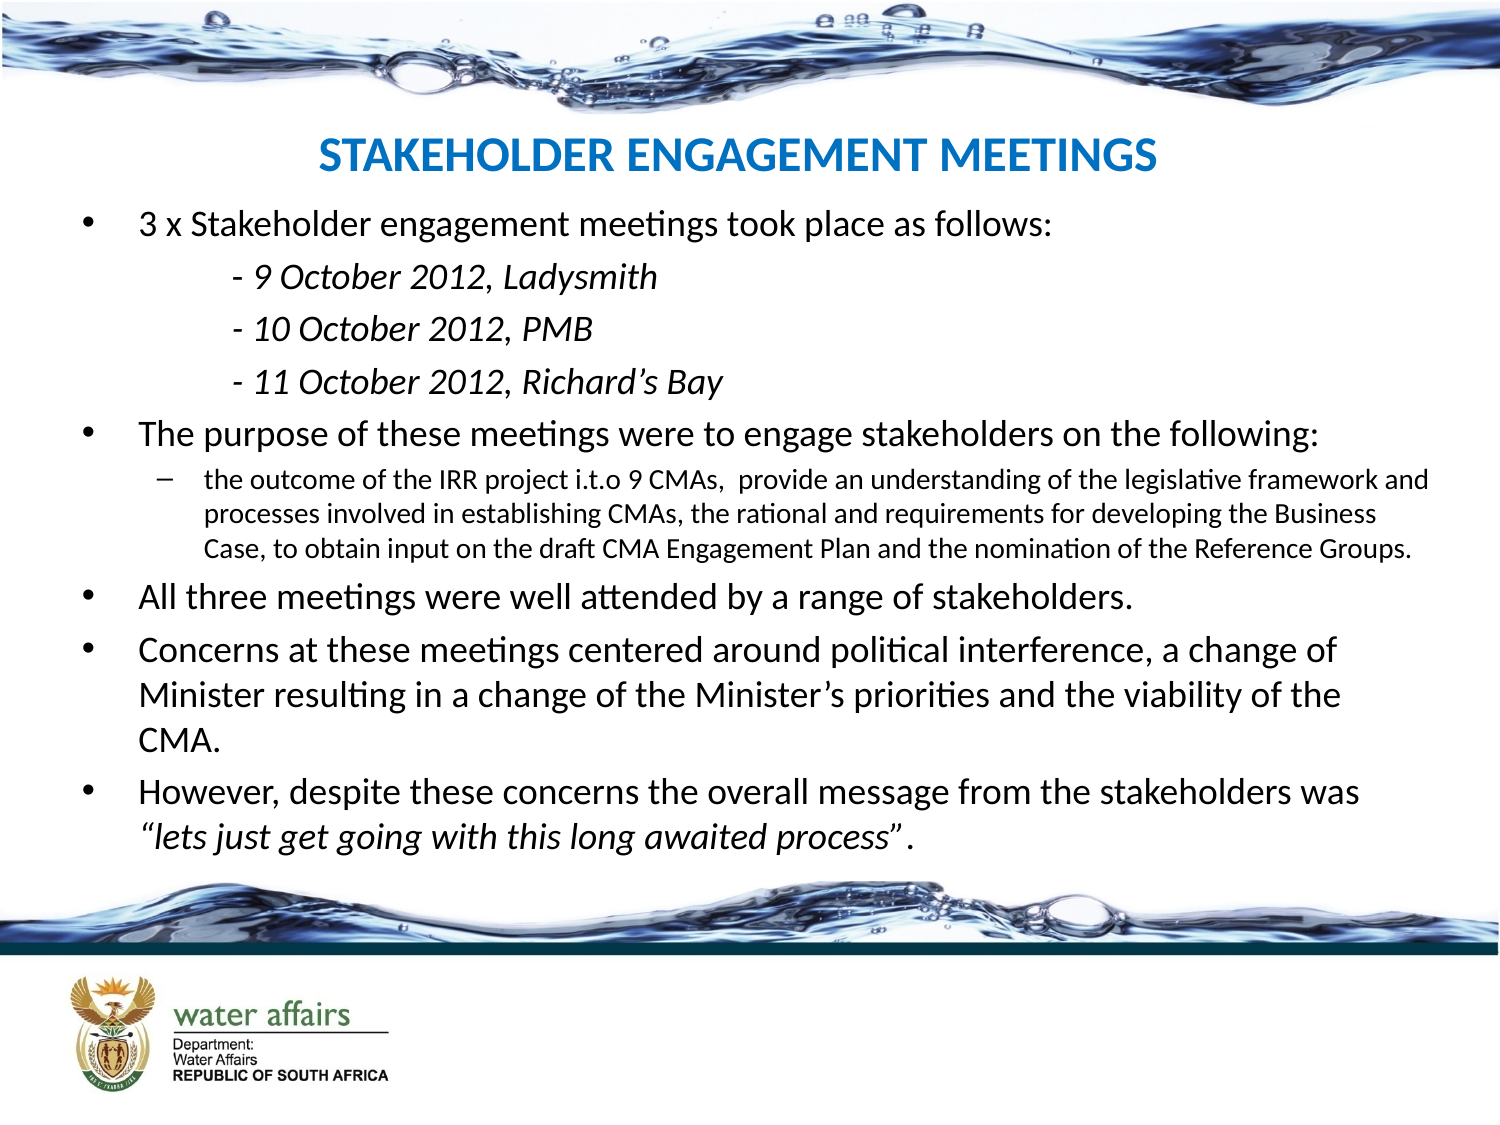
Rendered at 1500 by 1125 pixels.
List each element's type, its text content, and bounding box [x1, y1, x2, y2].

text_box STAKEHOLDER ENGAGEMENT MEETINGS [152, 112, 1325, 191]
picture [0, 2, 1500, 1123]
list 3 x Stakeholder engagement meetings took place as follows: - 9 October 2012, Ladysmith - 10 October 2012, PMB - 11 October 2012, Richard’s Bay The purpose of these meetings were to engage stakeholders on the following: the outcome of the IRR project i.t.o 9 CMAs, provide an understanding of the legislative framework and processes involved in establishing CMAs, the rational and requirements for developing the Business Case, to obtain input on the draft CMA Engagement Plan and the nomination of the Reference Groups. All three meetings were well attended by a range of stakeholders. Concerns at these meetings centered around political interference, a change of Minister resulting in a change of the Minister’s priorities and the viability of the CMA. However, despite these concerns the overall message from the stakeholders was “lets just get going with this long awaited process”. [65, 190, 1449, 883]
